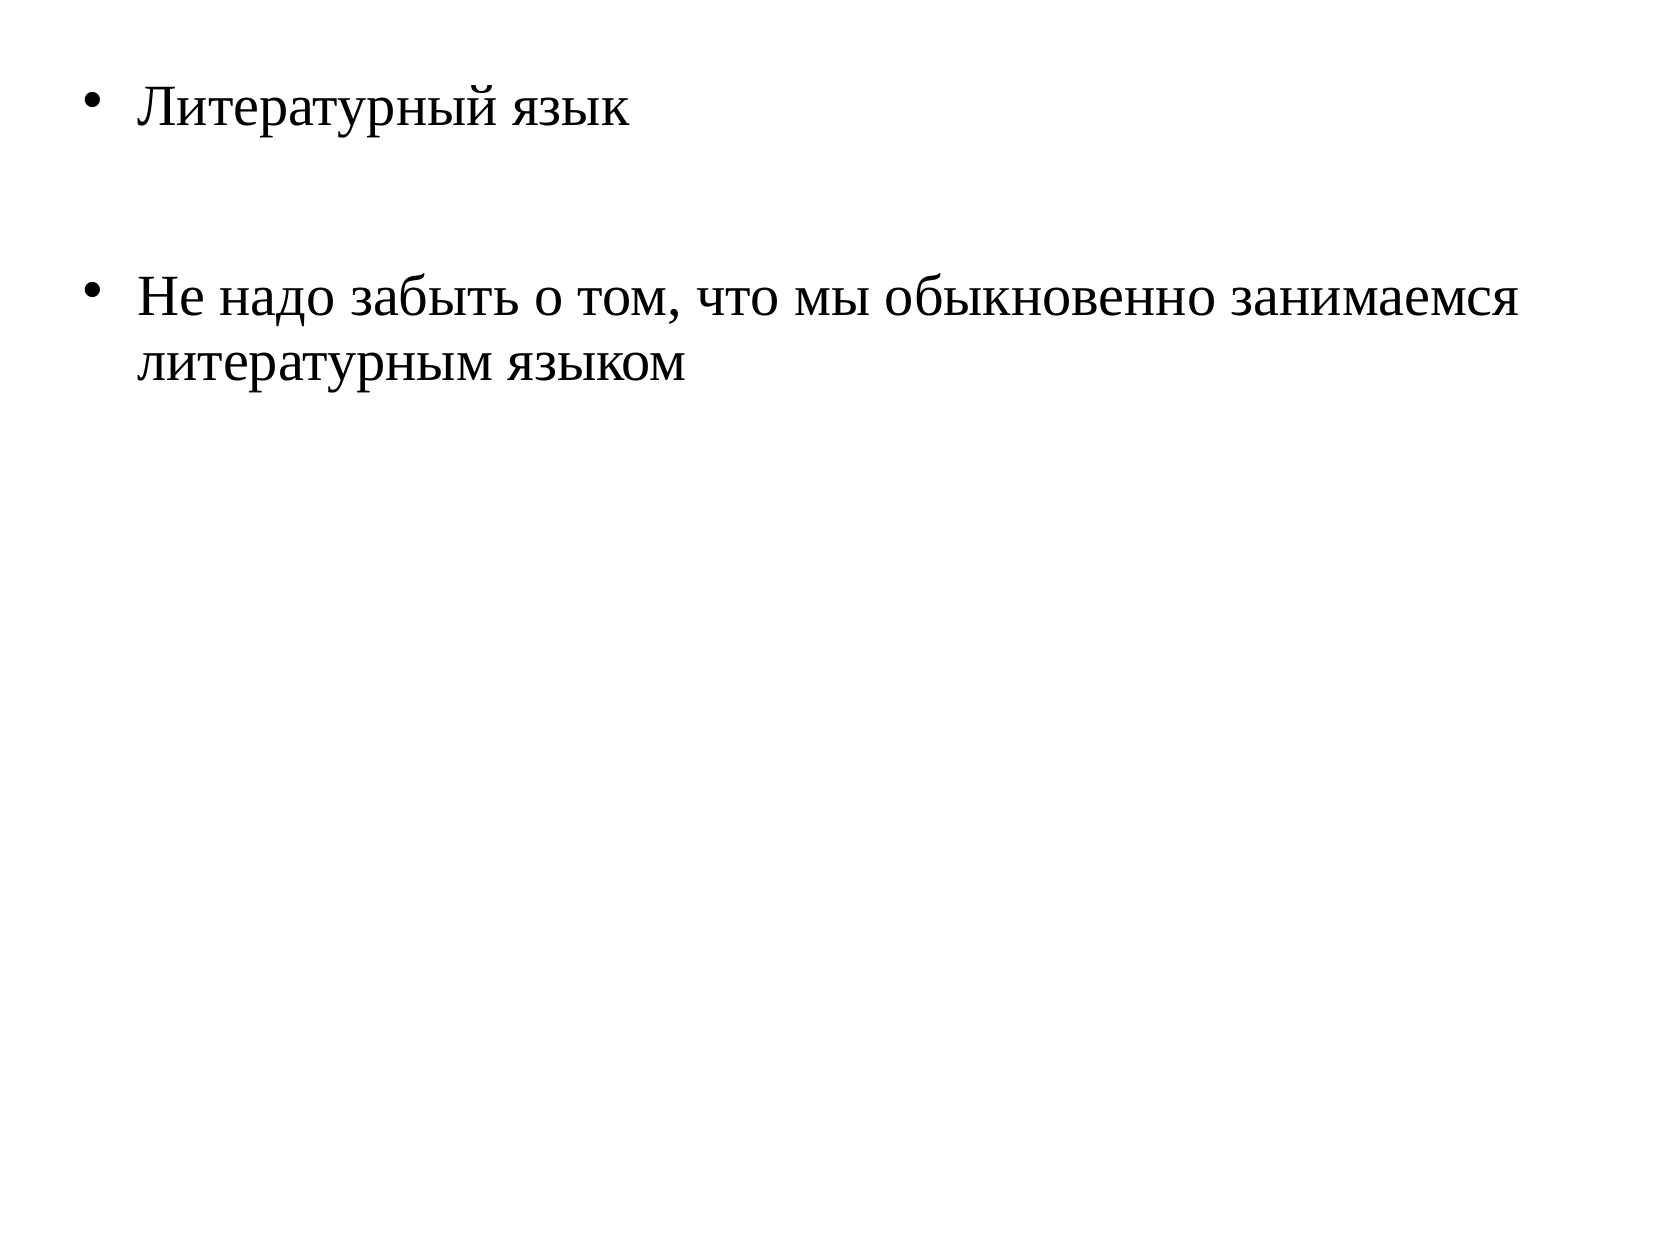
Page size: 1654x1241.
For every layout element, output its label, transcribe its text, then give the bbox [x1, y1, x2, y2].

list Литературный язык Не надо забыть о том, что мы обыкновенно занимаемся литературным языком [82, 68, 1607, 1193]
